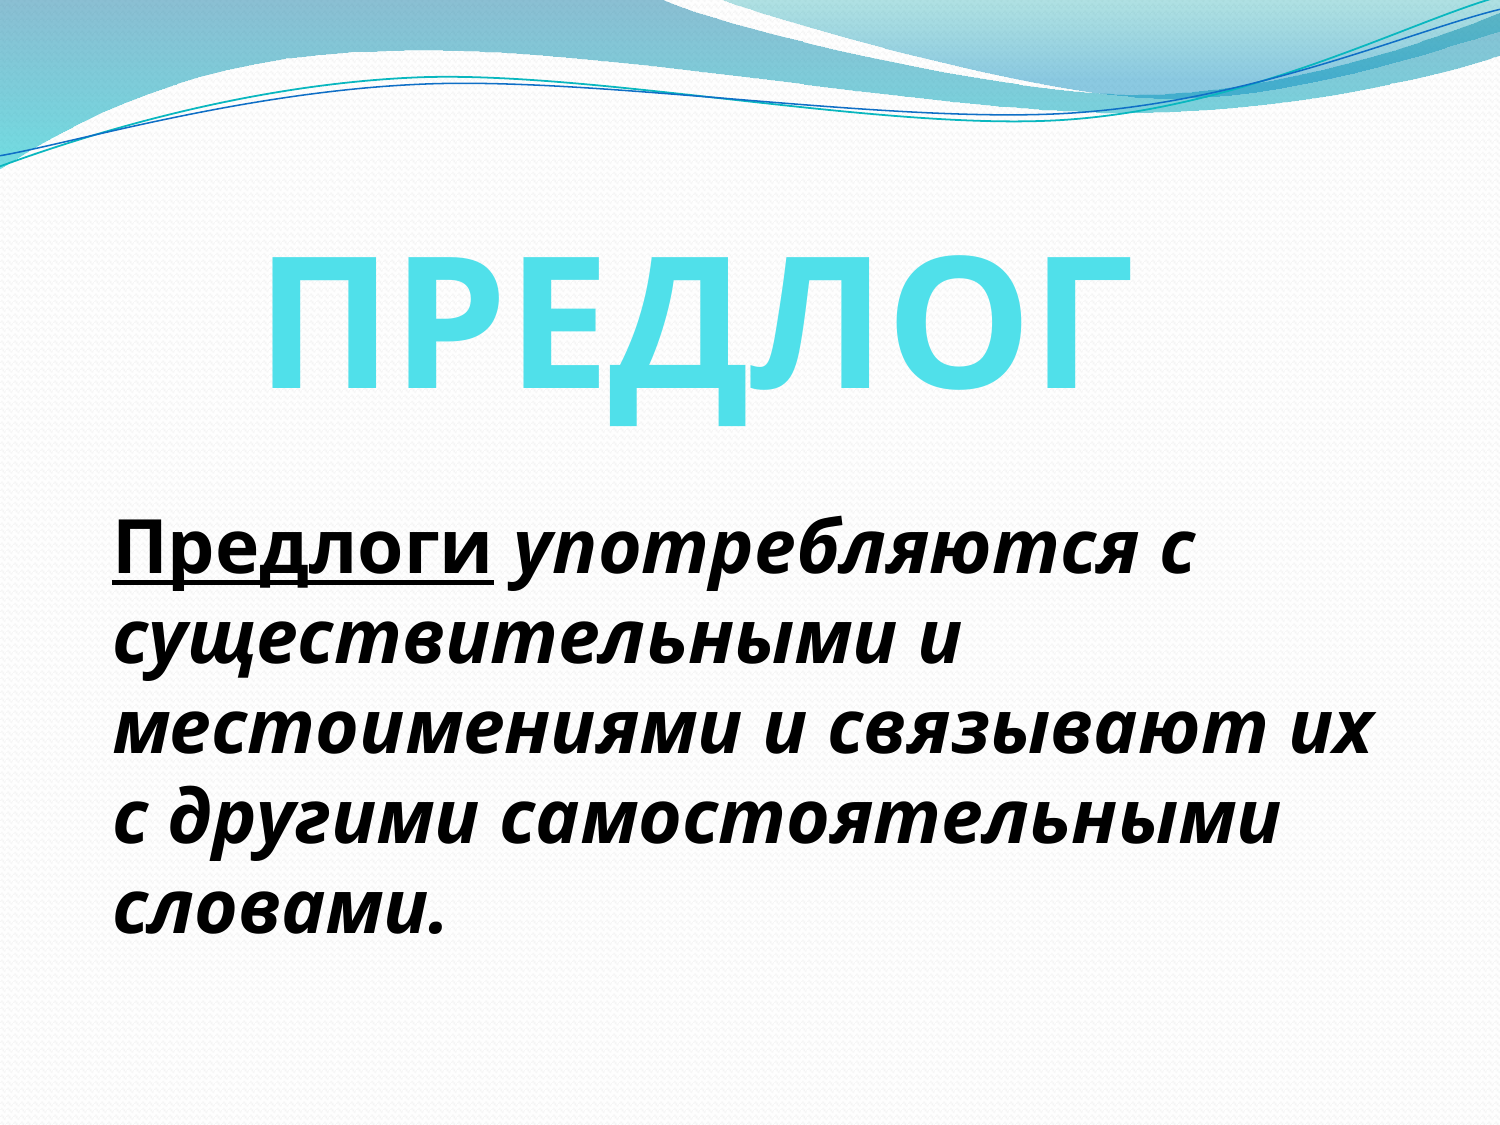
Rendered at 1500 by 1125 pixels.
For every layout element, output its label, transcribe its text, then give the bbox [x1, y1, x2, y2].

subtitle Предлоги употребляются с существительными и местоимениями и связывают их с другими самостоятельными словами. [112, 491, 1424, 953]
title ПРЕДЛОГ [53, 125, 1342, 426]
